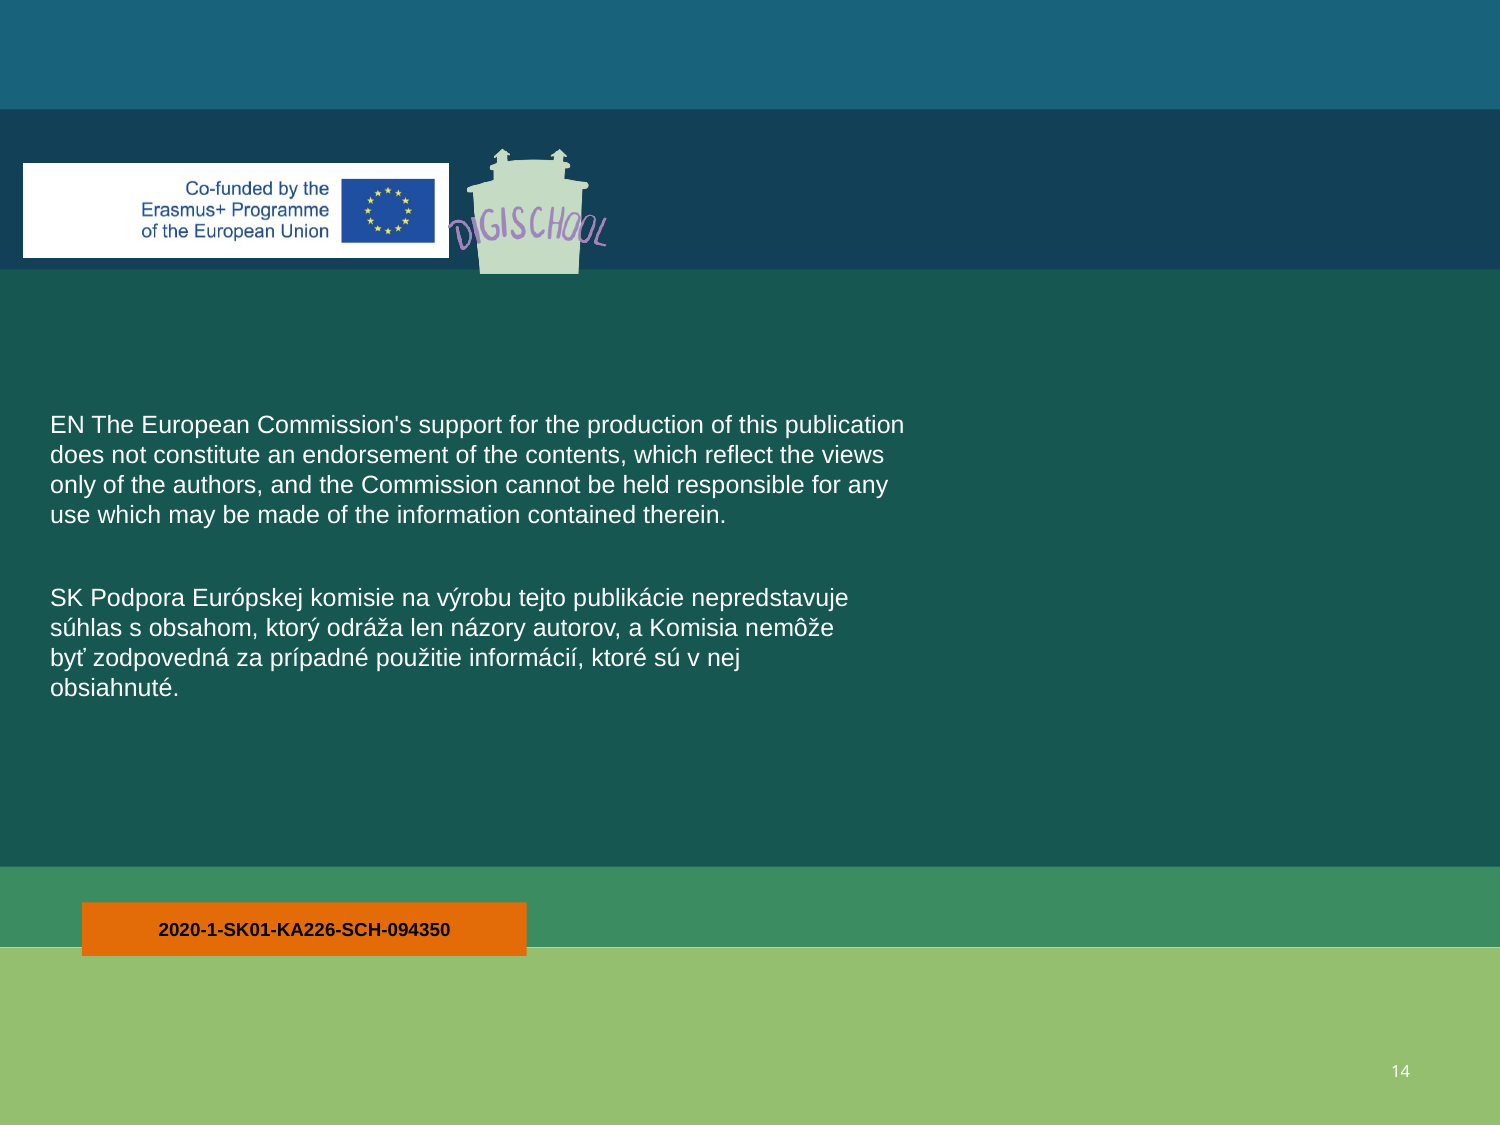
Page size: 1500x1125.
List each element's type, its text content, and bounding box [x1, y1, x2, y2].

text_box SK Podpora Európskej komisie na výrobu tejto publikácie nepredstavuje súhlas s obsahom, ktorý odráža len názory autorov, a Komisia nemôže byť zodpovedná za prípadné použitie informácií, ktoré sú v nej obsiahnuté. [35, 574, 879, 709]
picture [23, 148, 607, 274]
subtitle EN The European Commission's support for the production of this publication does not constitute an endorsement of the contents, which reflect the views only of the authors, and the Commission cannot be held responsible for any use which may be made of the information contained therein. [35, 375, 938, 563]
slide_number ‹#› [1074, 1042, 1425, 1103]
text_box 2020-1-SK01-KA226-SCH-094350 [81, 902, 527, 956]
